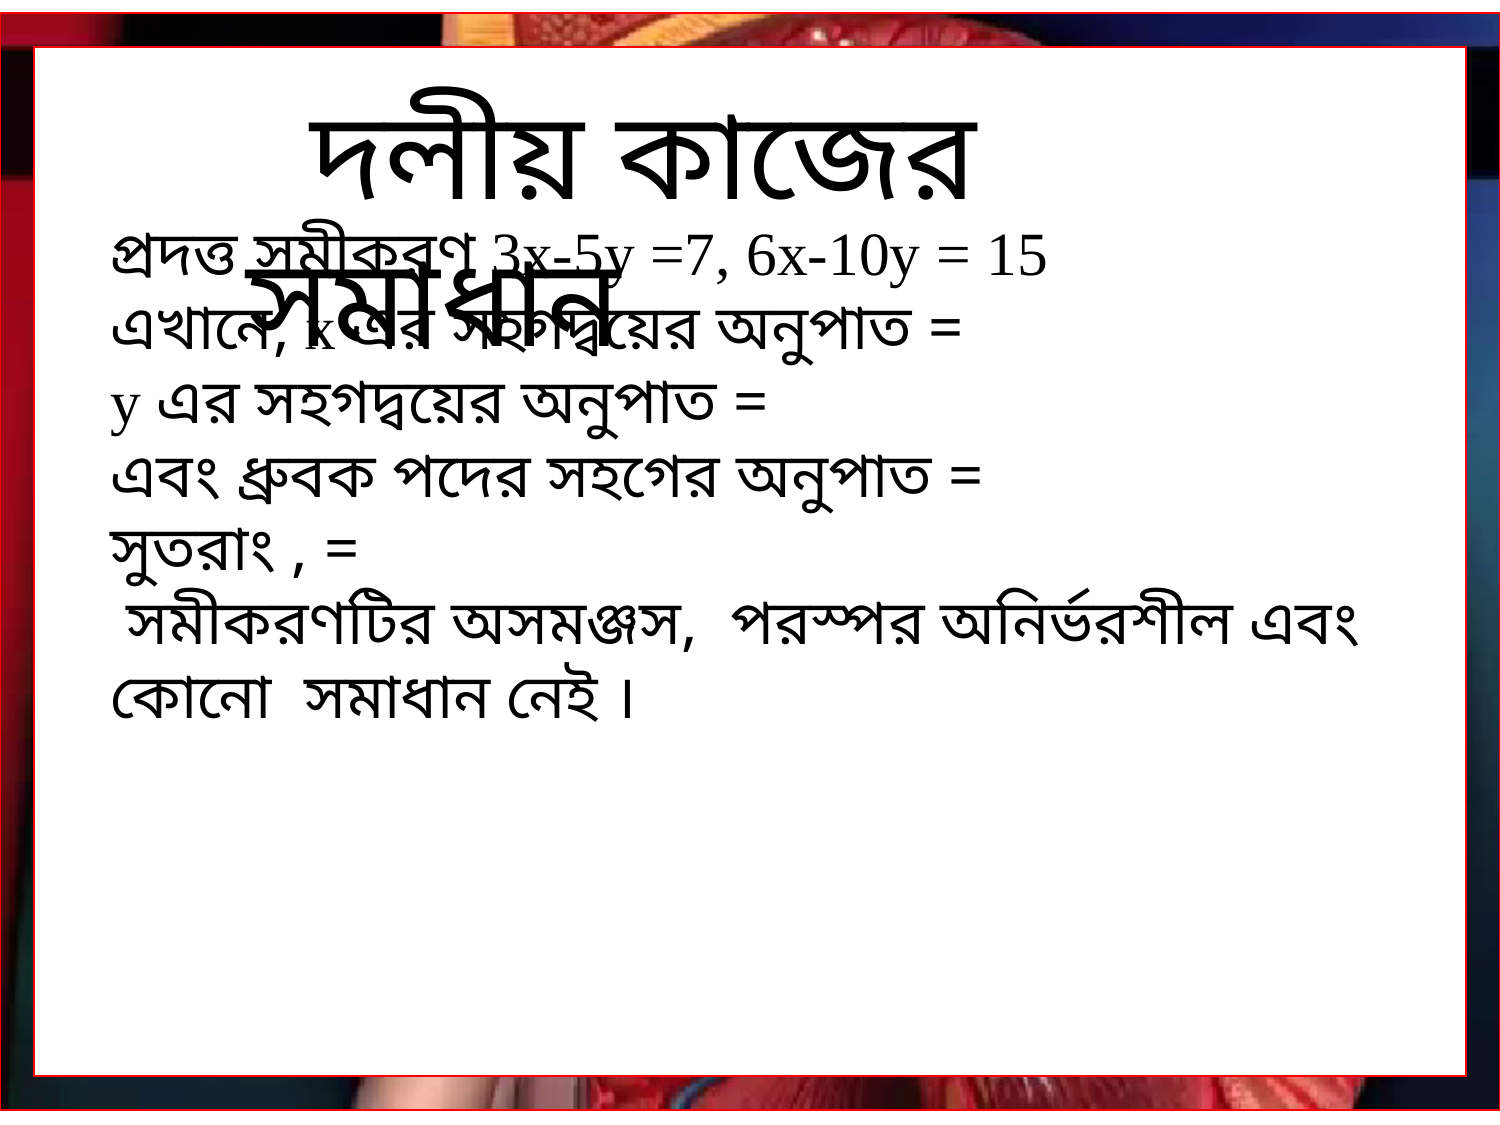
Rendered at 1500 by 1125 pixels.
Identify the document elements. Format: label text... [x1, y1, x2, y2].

picture [1073, 594, 1500, 633]
text_box [0, 633, 1500, 1111]
text_box দলীয় কাজের সমাধান [232, 69, 1303, 379]
text_box [0, 12, 1500, 595]
picture [0, 595, 426, 633]
